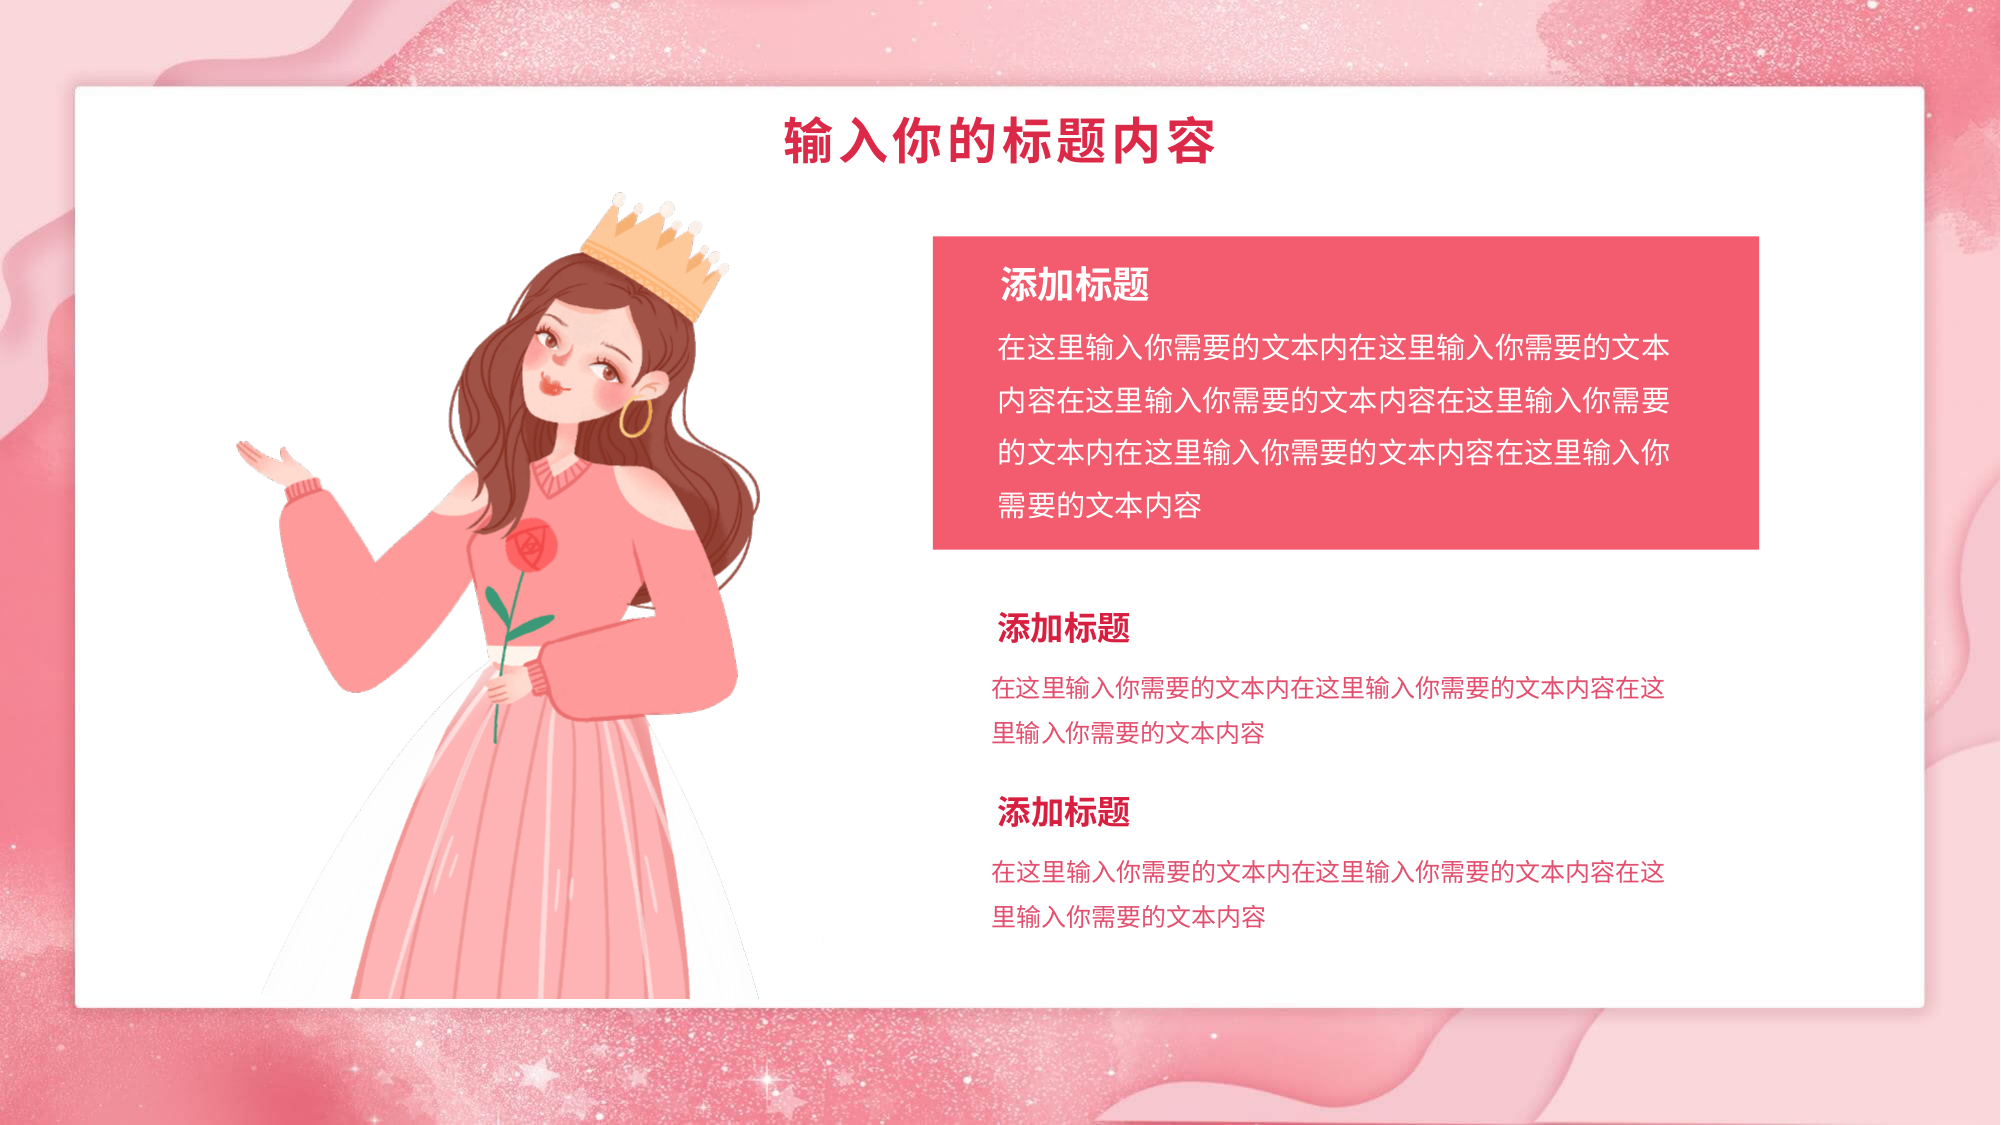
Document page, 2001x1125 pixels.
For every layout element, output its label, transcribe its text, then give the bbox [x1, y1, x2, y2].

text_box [1025, 254, 1709, 935]
text_box 输入你的标题内容 [1025, 102, 1257, 178]
picture [0, 0, 2001, 1125]
text_box [1025, 235, 1760, 551]
